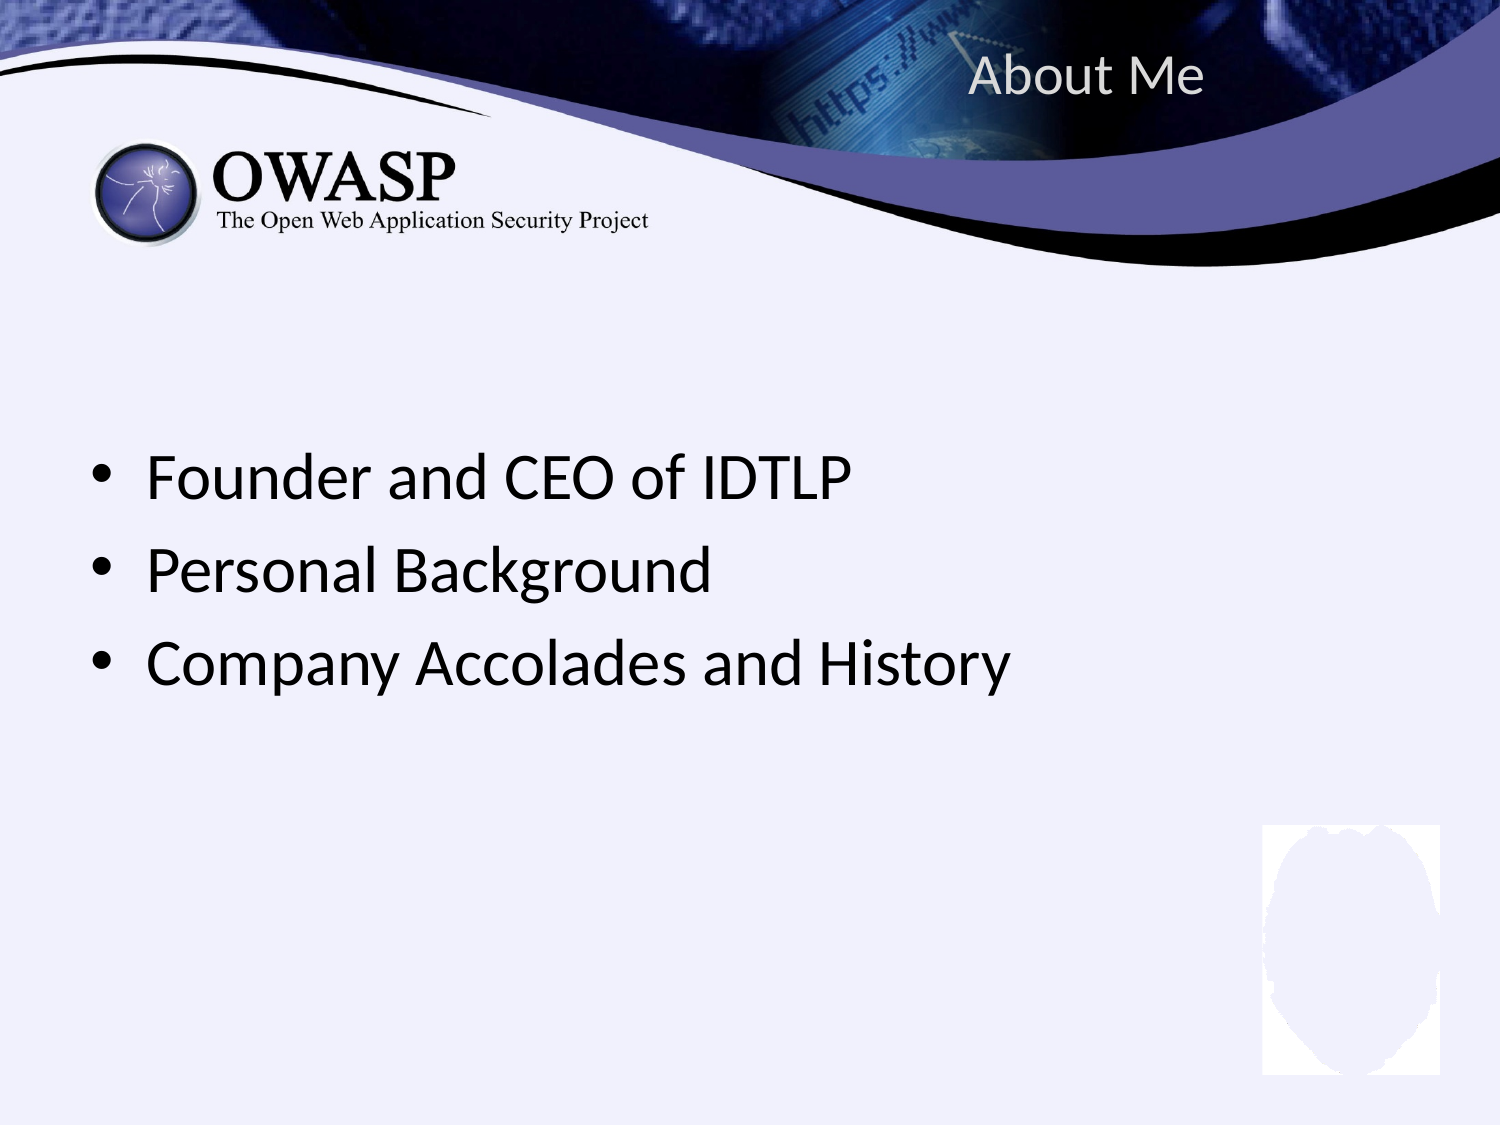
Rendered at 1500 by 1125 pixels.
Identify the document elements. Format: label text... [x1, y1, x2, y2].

picture [0, 0, 1500, 1125]
title About Me [699, 12, 1476, 131]
list Founder and CEO of IDTLP Personal Background Company Accolades and History [74, 424, 1426, 876]
